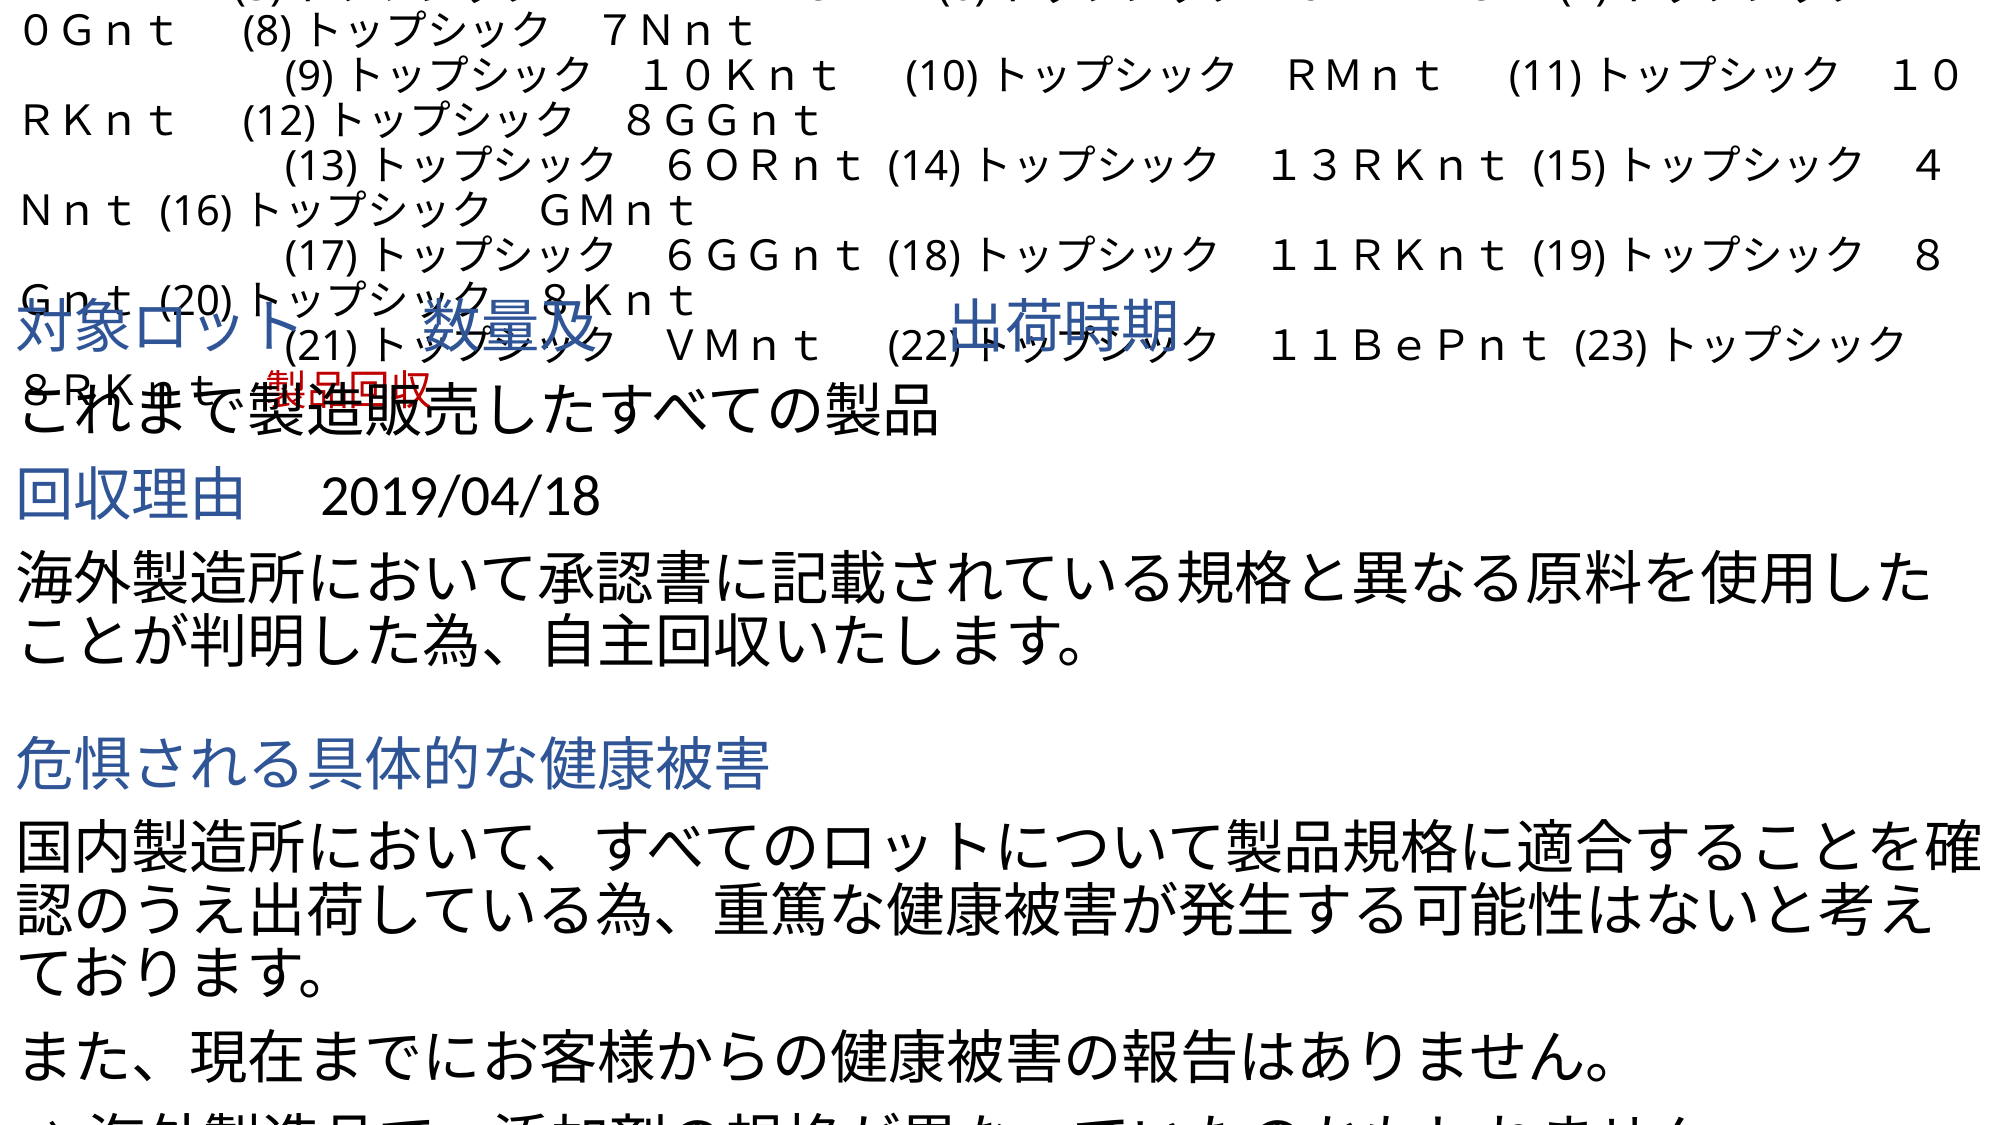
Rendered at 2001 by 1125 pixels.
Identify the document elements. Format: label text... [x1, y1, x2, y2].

title 販売名： (1)ゴールドウエルブリーチｎ (2)トップシック ６Ｋｎｔ (3)トップシック ９Ｎｎｔ (4)トップシック ６Ｇｎｔ (5)トツフシック １１ＭＭｎｔ (6)トップシック ６ＲＫｎｔ (7)トップシック １０Ｇｎｔ (8)トップシック ７Ｎｎｔ (9)トップシック １０Ｋｎｔ (10)トップシック ＲＭｎｔ (11)トップシック １０ＲＫｎｔ (12)トップシック ８ＧＧｎｔ (13)トップシック ６ＯＲｎｔ (14)トップシック １３ＲＫｎｔ (15)トップシック ４Ｎｎｔ (16)トップシック ＧＭｎｔ (17)トップシック ６ＧＧｎｔ (18)トップシック １１ＲＫｎｔ (19)トップシック ８Ｇｎｔ (20)トップシック ８Ｋｎｔ (21)トップシック ＶＭｎｔ (22)トップシック １１ＢｅＰｎｔ (23)トップシック ８ＲＫｎｔ 製品回収 [0, 20, 2000, 269]
list 対象ロット 数量及 出荷時期 これまで製造販売したすべての製品 回収理由 2019/04/18 海外製造所において承認書に記載されている規格と異なる原料を使用したことが判明した為、自主回収いたします。 危惧される具体的な健康被害 国内製造所において、すべてのロットについて製品規格に適合することを確認のうえ出荷している為、重篤な健康被害が発生する可能性はないと考えております。 また、現在までにお客様からの健康被害の報告はありません。 ⇒海外製造品で、添加剤の規格が異なっていたのかもしれません。 [0, 290, 2000, 1125]
